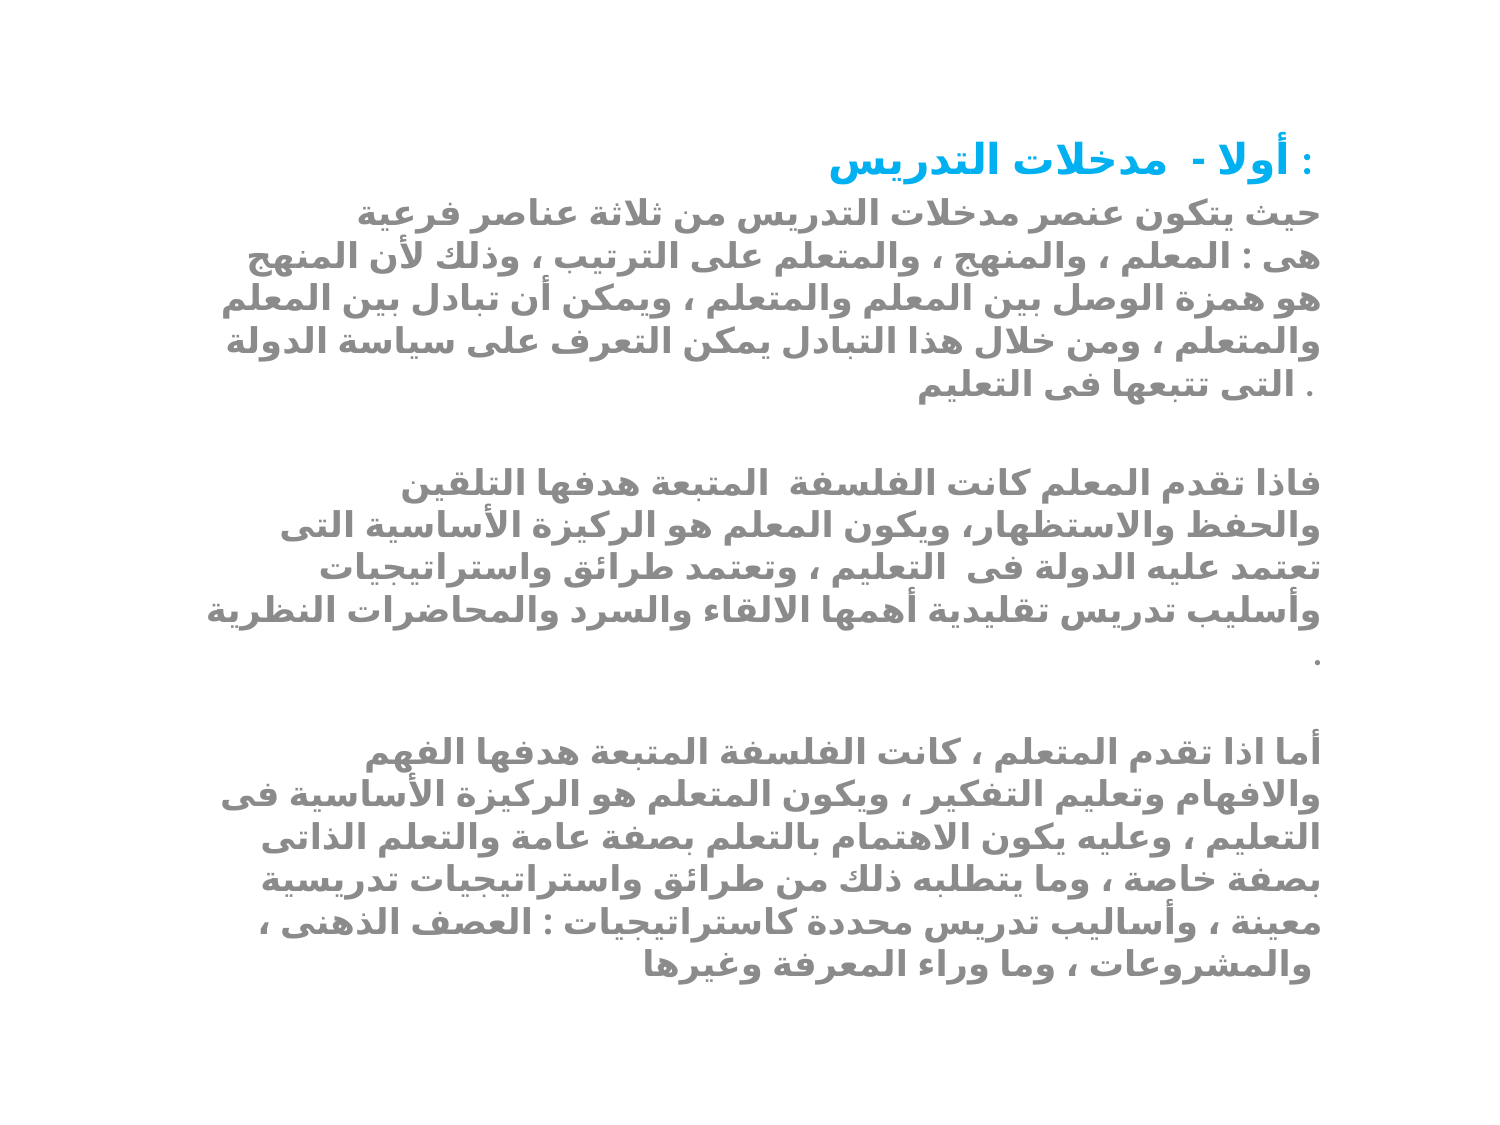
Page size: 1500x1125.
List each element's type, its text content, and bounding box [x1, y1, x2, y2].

subtitle أولا - مدخلات التدريس : حيث يتكون عنصر مدخلات التدريس من ثلاثة عناصر فرعية هى : المعلم ، والمنهج ، والمتعلم على الترتيب ، وذلك لأن المنهج هو همزة الوصل بين المعلم والمتعلم ، ويمكن أن تبادل بين المعلم والمتعلم ، ومن خلال هذا التبادل يمكن التعرف على سياسة الدولة التى تتبعها فى التعليم . فاذا تقدم المعلم كانت الفلسفة المتبعة هدفها التلقين والحفظ والاستظهار، ويكون المعلم هو الركيزة الأساسية التى تعتمد عليه الدولة فى التعليم ، وتعتمد طرائق واستراتيجيات وأسليب تدريس تقليدية أهمها الالقاء والسرد والمحاضرات النظرية . أما اذا تقدم المتعلم ، كانت الفلسفة المتبعة هدفها الفهم والافهام وتعليم التفكير ، ويكون المتعلم هو الركيزة الأساسية فى التعليم ، وعليه يكون الاهتمام بالتعلم بصفة عامة والتعلم الذاتى بصفة خاصة ، وما يتطلبه ذلك من طرائق واستراتيجيات تدريسية معينة ، وأساليب تدريس محددة كاستراتيجيات : العصف الذهنى ، والمشروعات ، وما وراء المعرفة وغيرها [187, 125, 1338, 1000]
